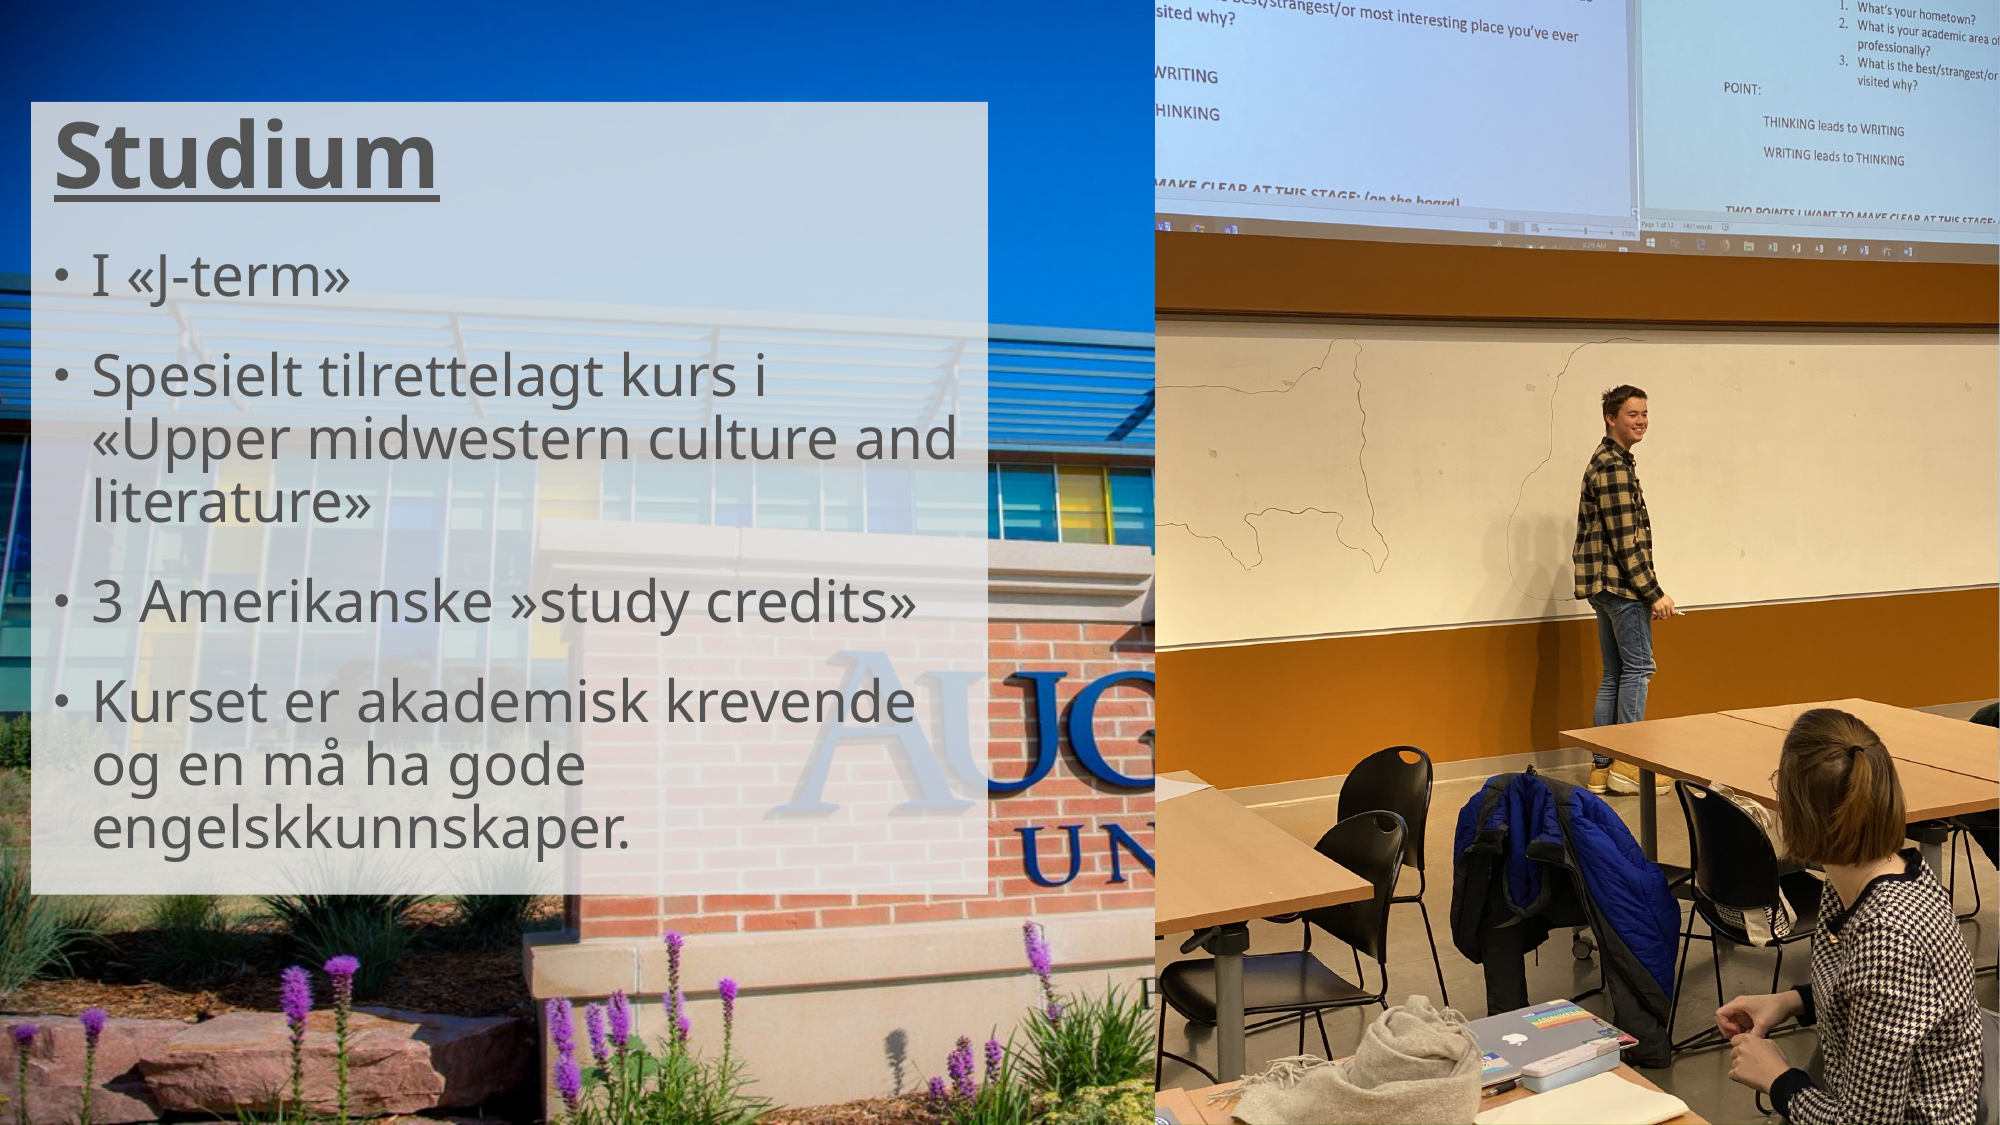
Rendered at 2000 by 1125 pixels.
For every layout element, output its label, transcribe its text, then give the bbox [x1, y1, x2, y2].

picture [0, 0, 2000, 1125]
list Studium I «J-term» Spesielt tilrettelagt kurs i «Upper midwestern culture and literature» 3 Amerikanske »study credits» Kurset er akademisk krevende og en må ha gode engelskkunnskaper. [31, 101, 988, 895]
